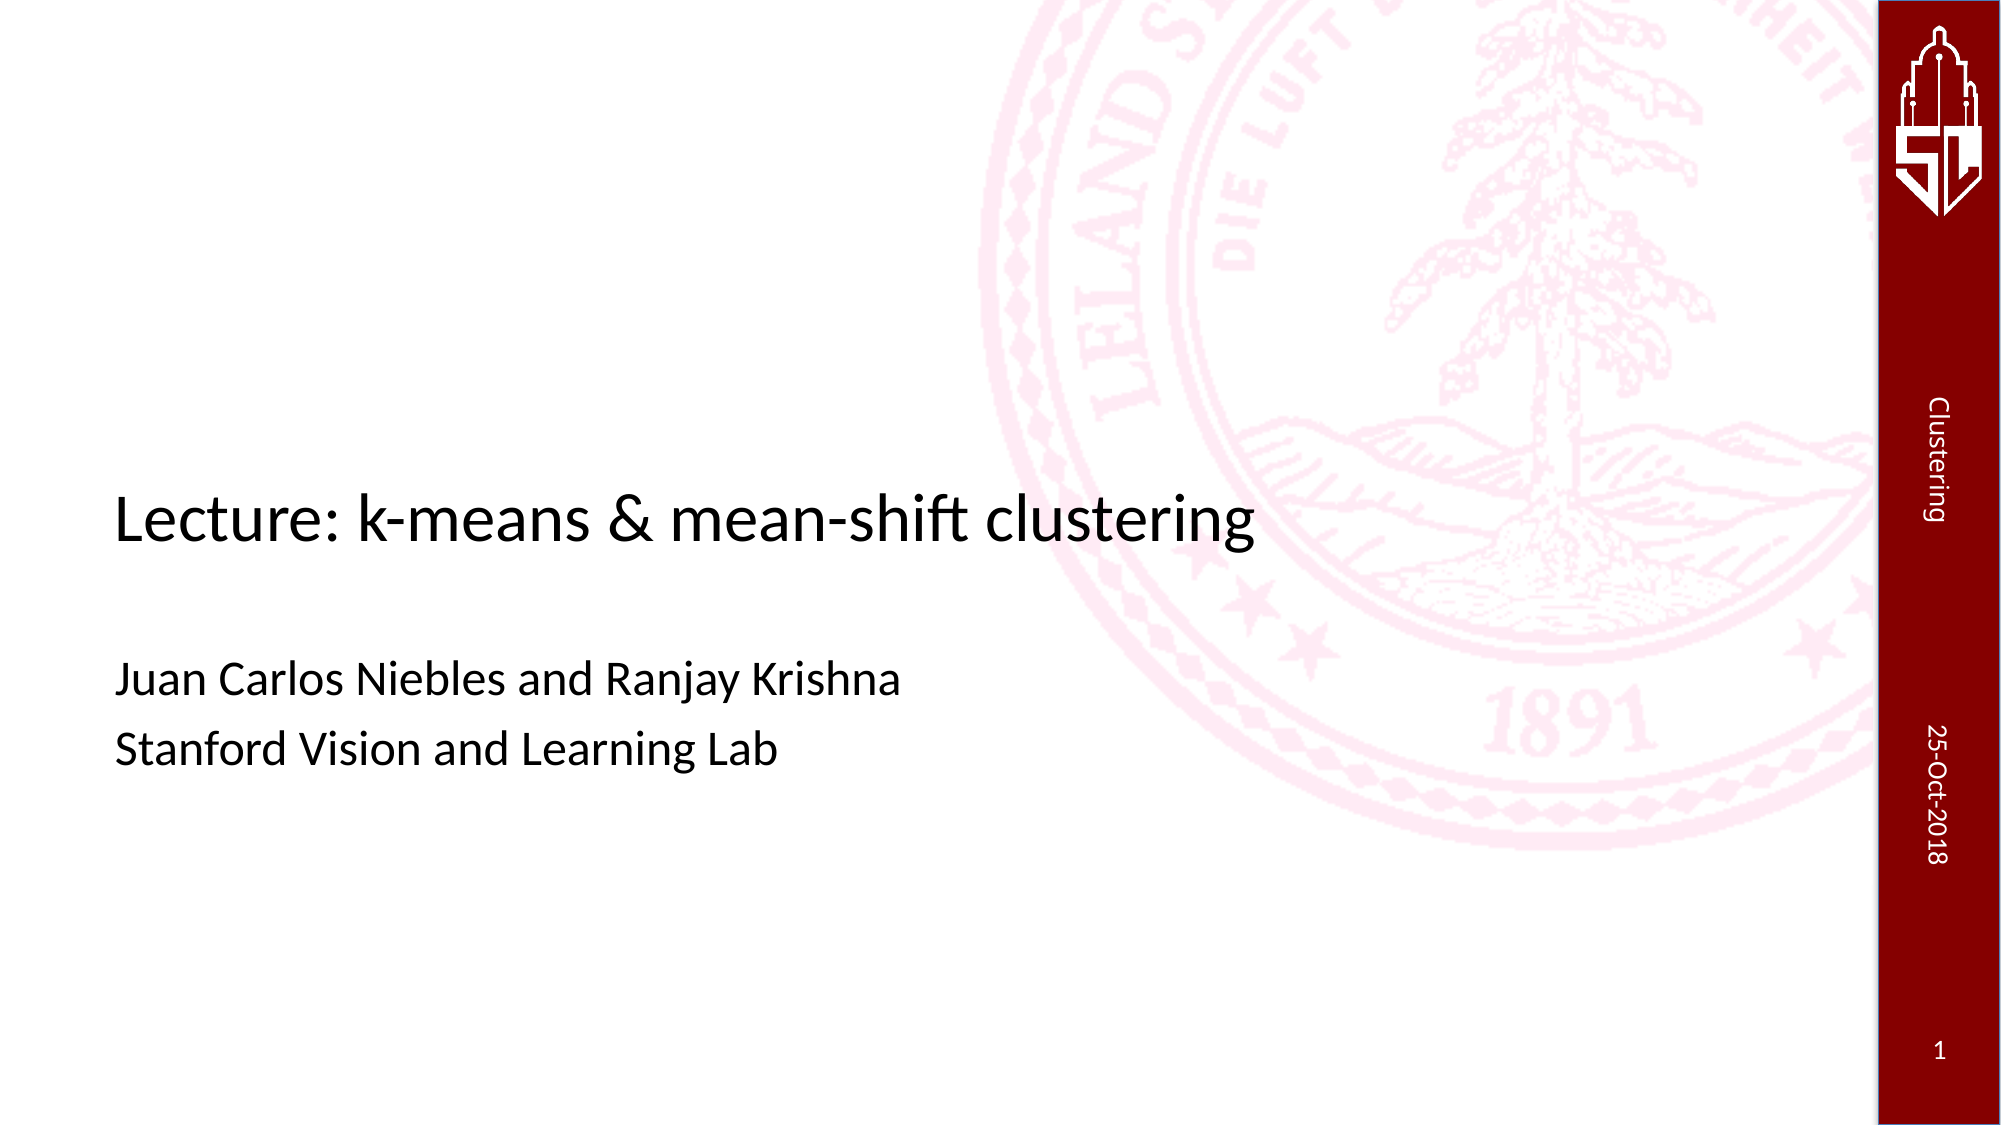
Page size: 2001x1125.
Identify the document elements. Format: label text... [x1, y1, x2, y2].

subtitle Juan Carlos Niebles and Ranjay Krishna Stanford Vision and Learning Lab [99, 637, 1575, 925]
picture [1896, 25, 1982, 217]
title Lecture: k-means & mean-shift clustering [99, 450, 1638, 579]
